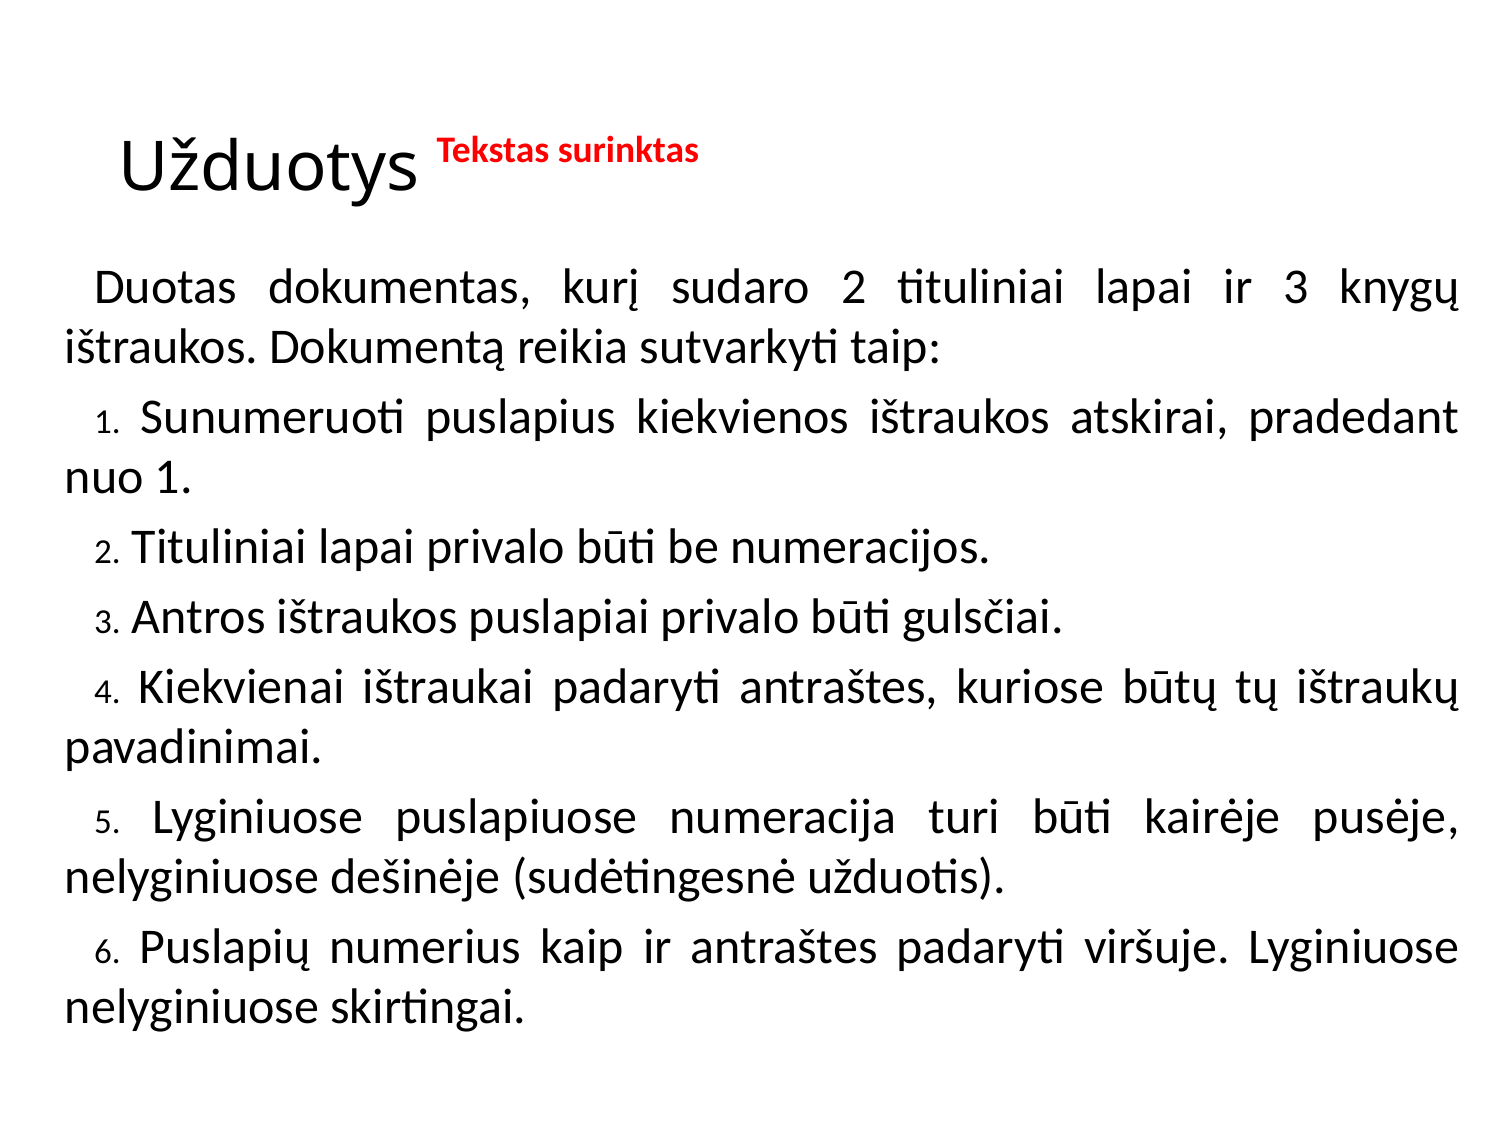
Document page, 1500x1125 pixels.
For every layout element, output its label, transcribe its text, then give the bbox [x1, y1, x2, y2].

text_box Duotas dokumentas, kurį sudaro 2 tituliniai lapai ir 3 knygų ištraukos. Dokumentą reikia sutvarkyti taip: Sunumeruoti puslapius kiekvienos ištraukos atskirai, pradedant nuo 1. Tituliniai lapai privalo būti be numeracijos. Antros ištraukos puslapiai privalo būti gulsčiai. Kiekvienai ištraukai padaryti antraštes, kuriose būtų tų ištraukų pavadinimai. Lyginiuose puslapiuose numeracija turi būti kairėje pusėje, nelyginiuose dešinėje (sudėtingesnė užduotis). Puslapių numerius kaip ir antraštes padaryti viršuje. Lyginiuose nelyginiuose skirtingai. [49, 246, 1475, 1067]
title Užduotys [103, 59, 1397, 246]
text_box Tekstas surinktas [421, 117, 774, 177]
